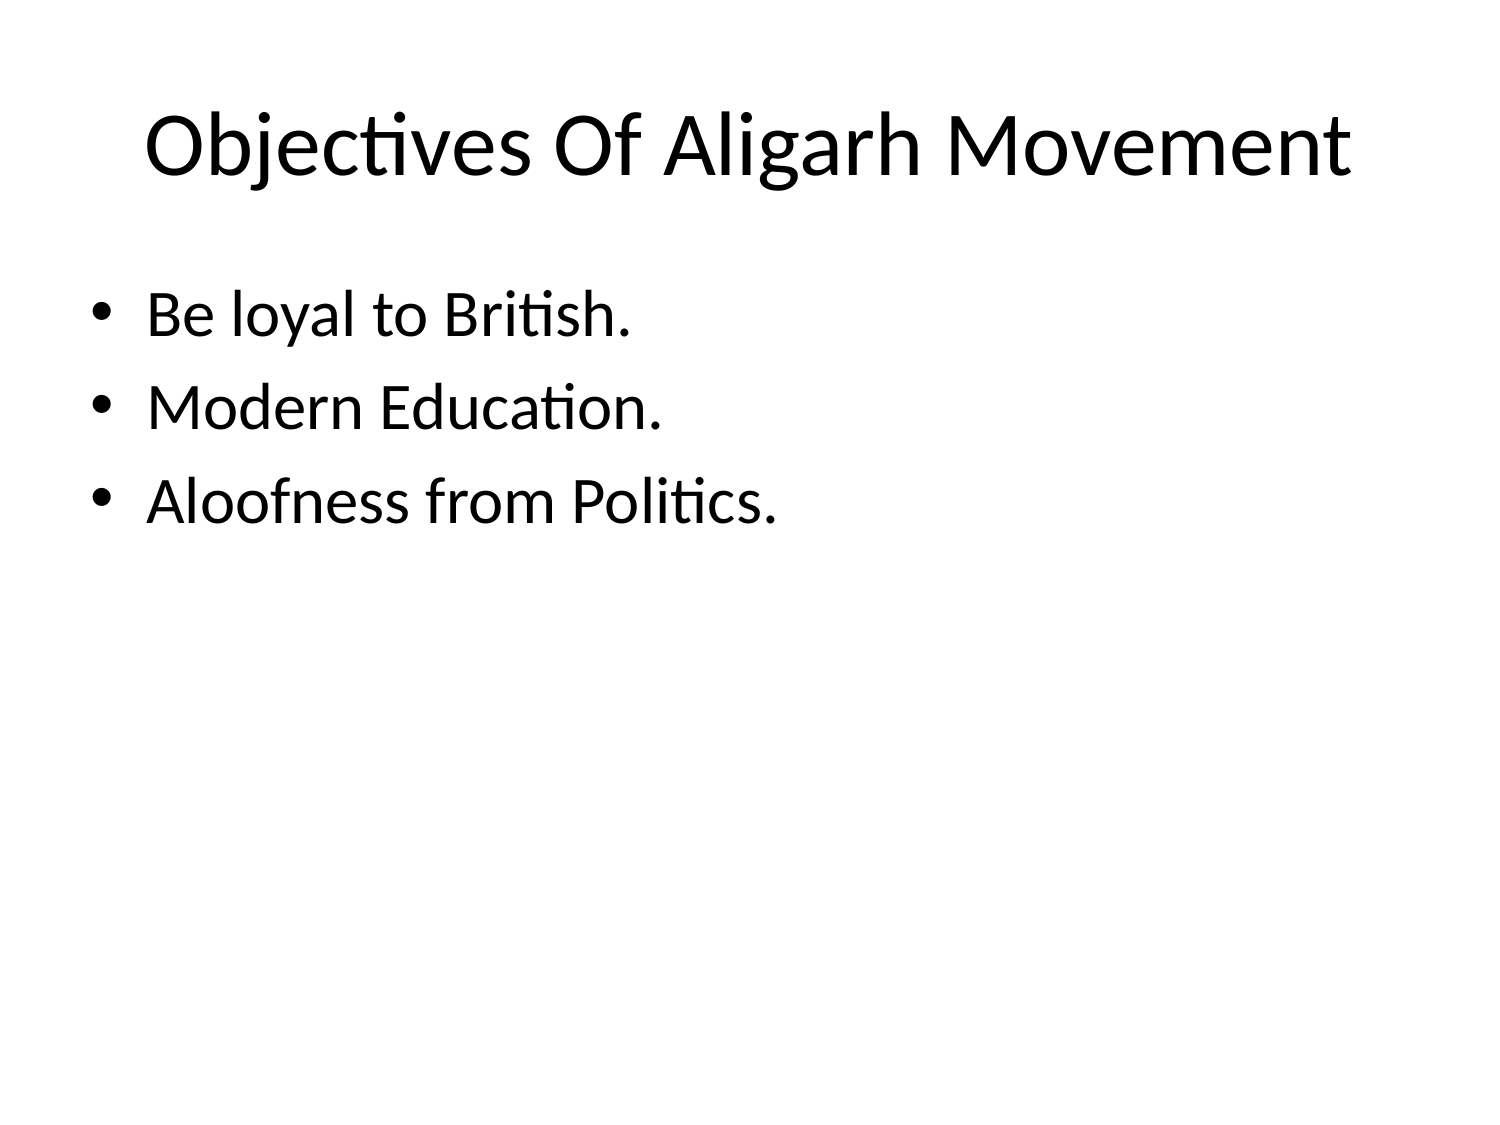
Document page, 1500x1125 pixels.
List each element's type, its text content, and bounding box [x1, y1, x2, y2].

title Objectives Of Aligarh Movement [75, 45, 1425, 233]
list Be loyal to British. Modern Education. Aloofness from Politics. [75, 262, 1425, 1005]
